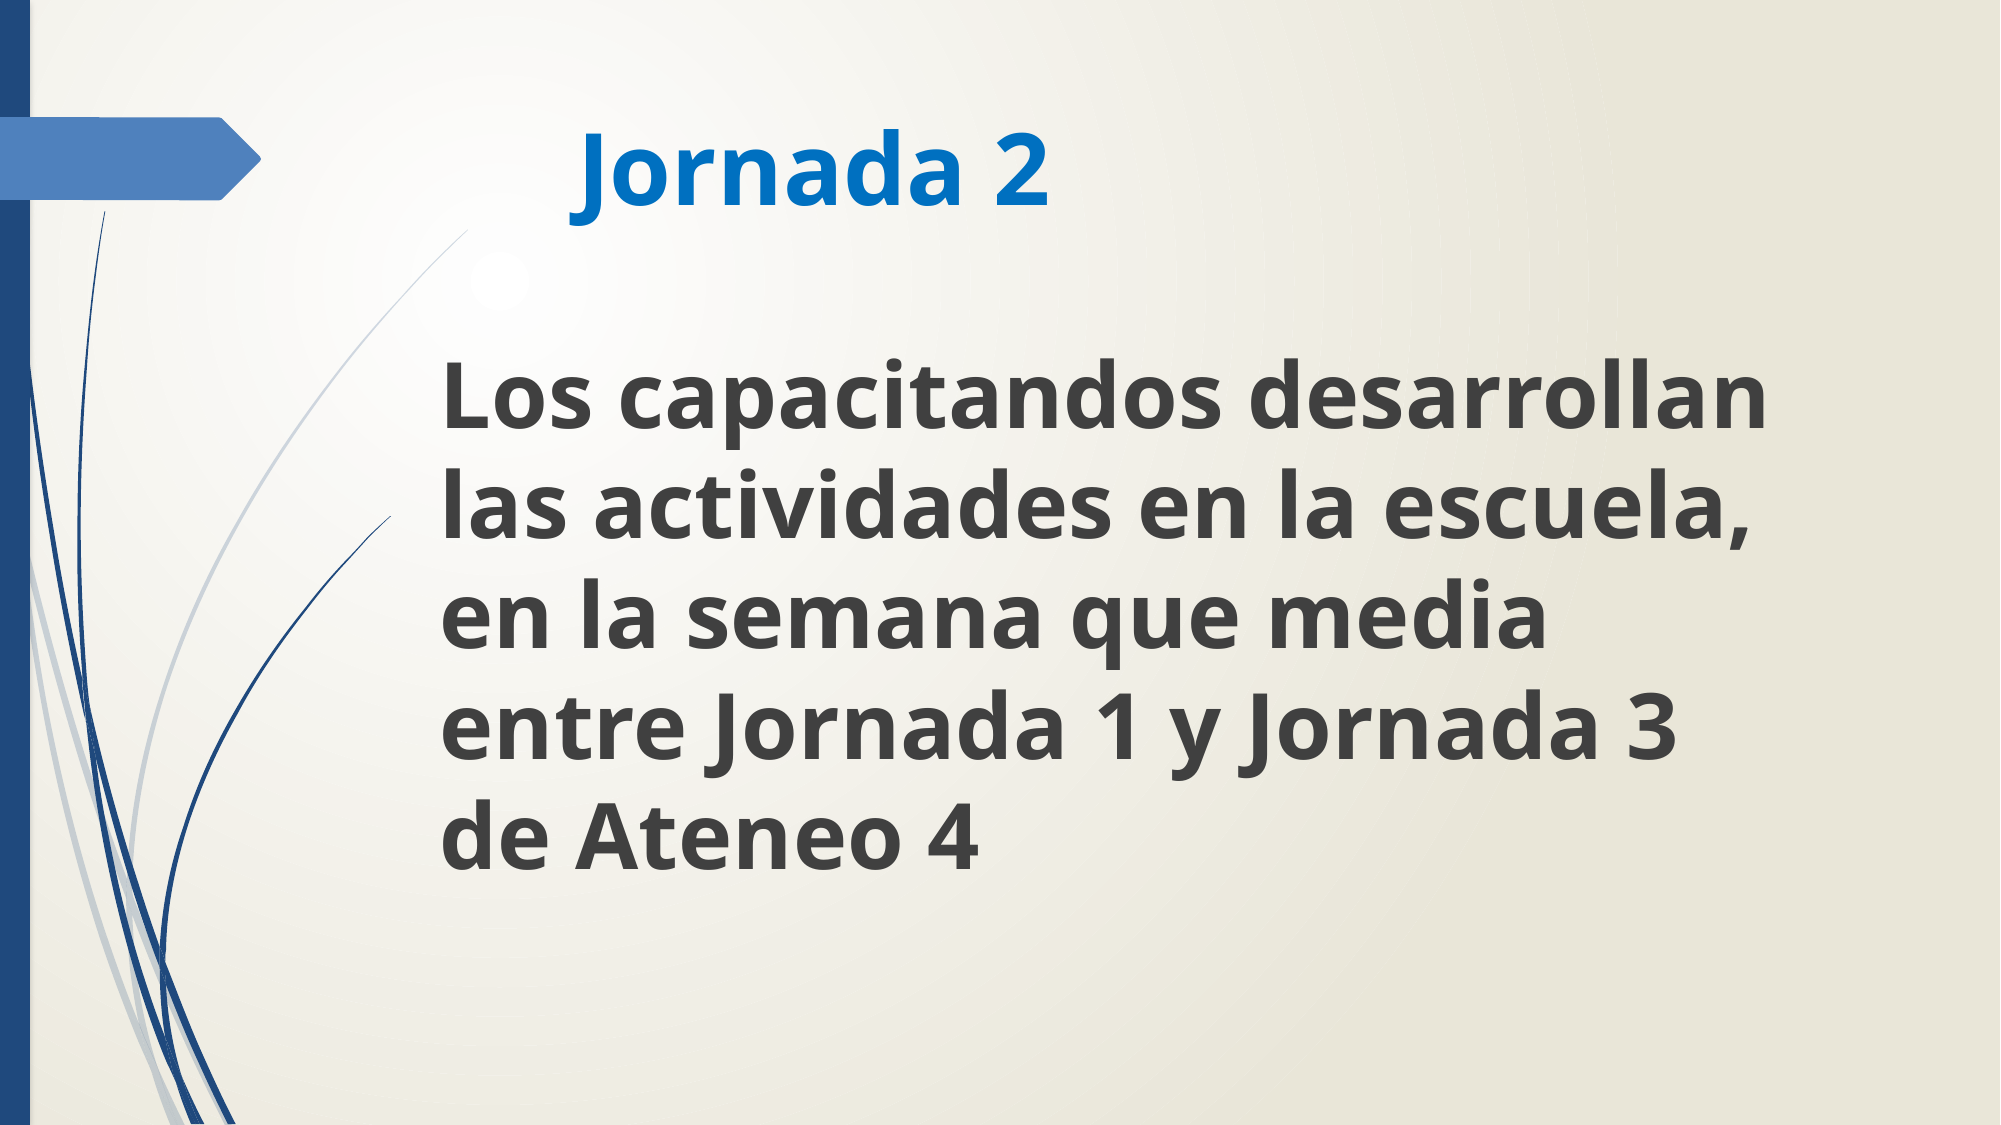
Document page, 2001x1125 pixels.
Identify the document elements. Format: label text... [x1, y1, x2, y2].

list Los capacitandos desarrollan las actividades en la escuela, en la semana que media entre Jornada 1 y Jornada 3 de Ateneo 4 [424, 329, 1798, 962]
title Jornada 2 [562, 73, 1138, 234]
